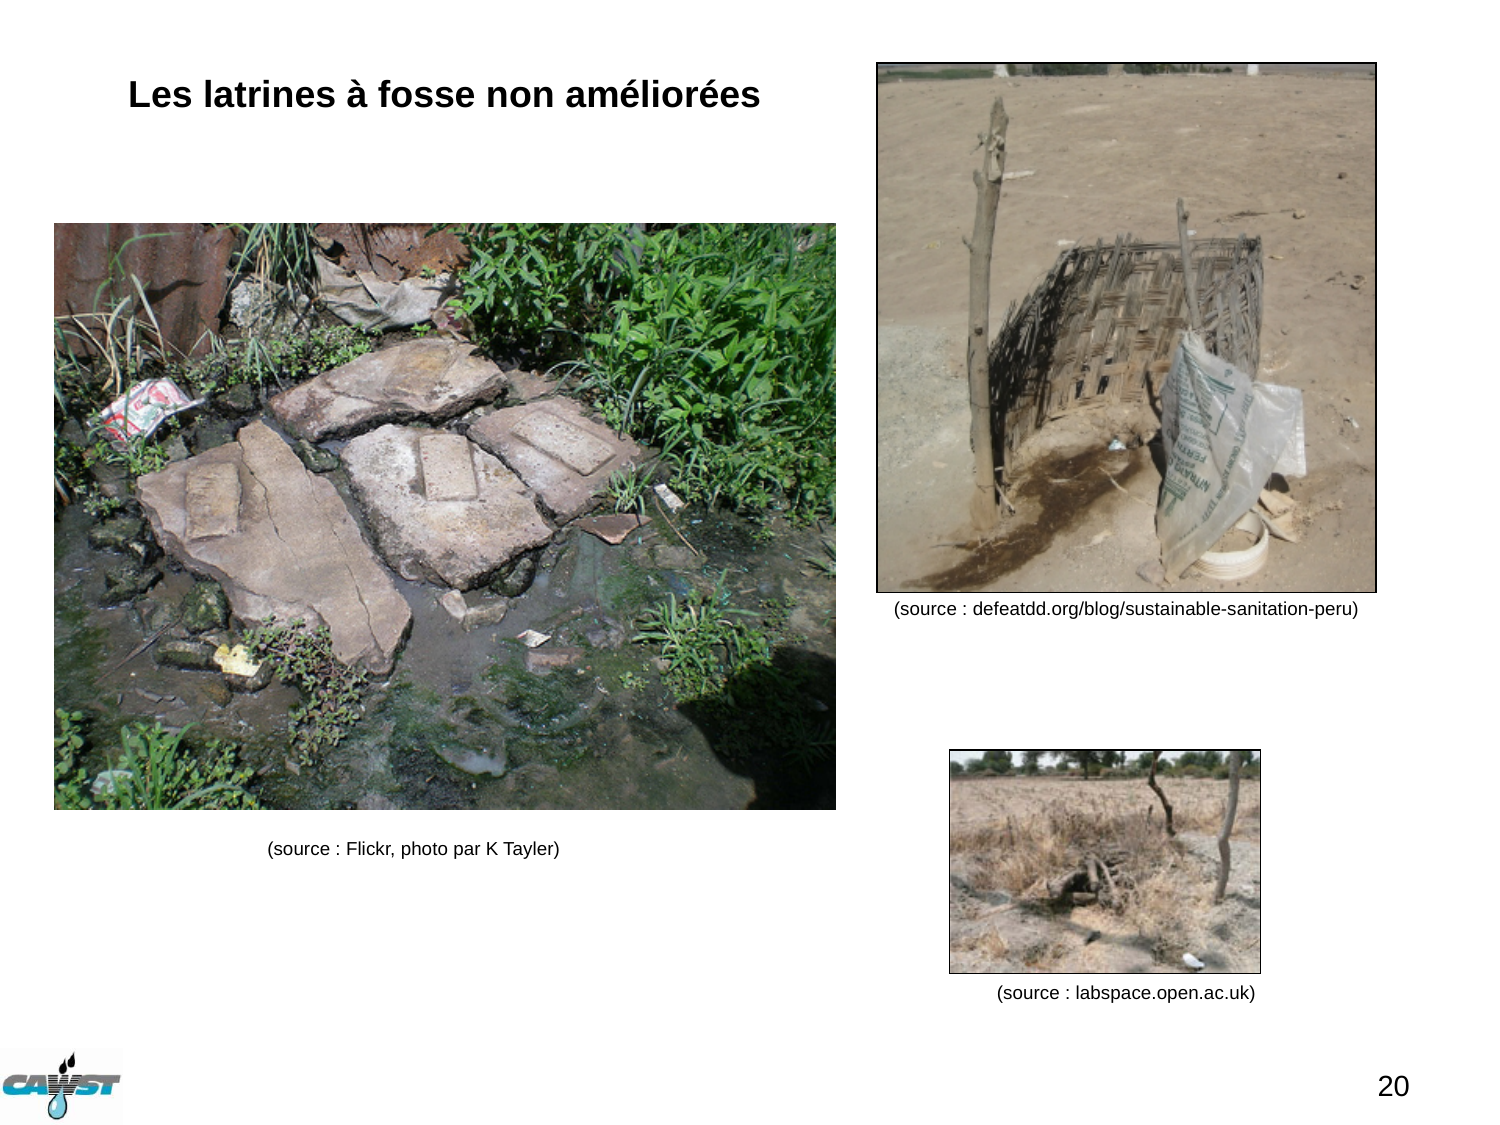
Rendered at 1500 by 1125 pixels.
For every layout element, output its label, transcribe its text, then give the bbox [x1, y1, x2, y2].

slide_number 20 [1355, 1059, 1426, 1103]
picture [53, 223, 836, 810]
picture [877, 63, 1376, 592]
text_box (source : labspace.open.ac.uk) [833, 973, 1419, 1012]
picture [949, 750, 1260, 973]
text_box (source : Flickr, photo par K Tayler) [141, 829, 686, 867]
picture [0, 1048, 123, 1125]
text_box Les latrines à fosse non améliorées [113, 62, 777, 123]
text_box (source : defeatdd.org/blog/sustainable-sanitation-peru) [841, 588, 1419, 626]
